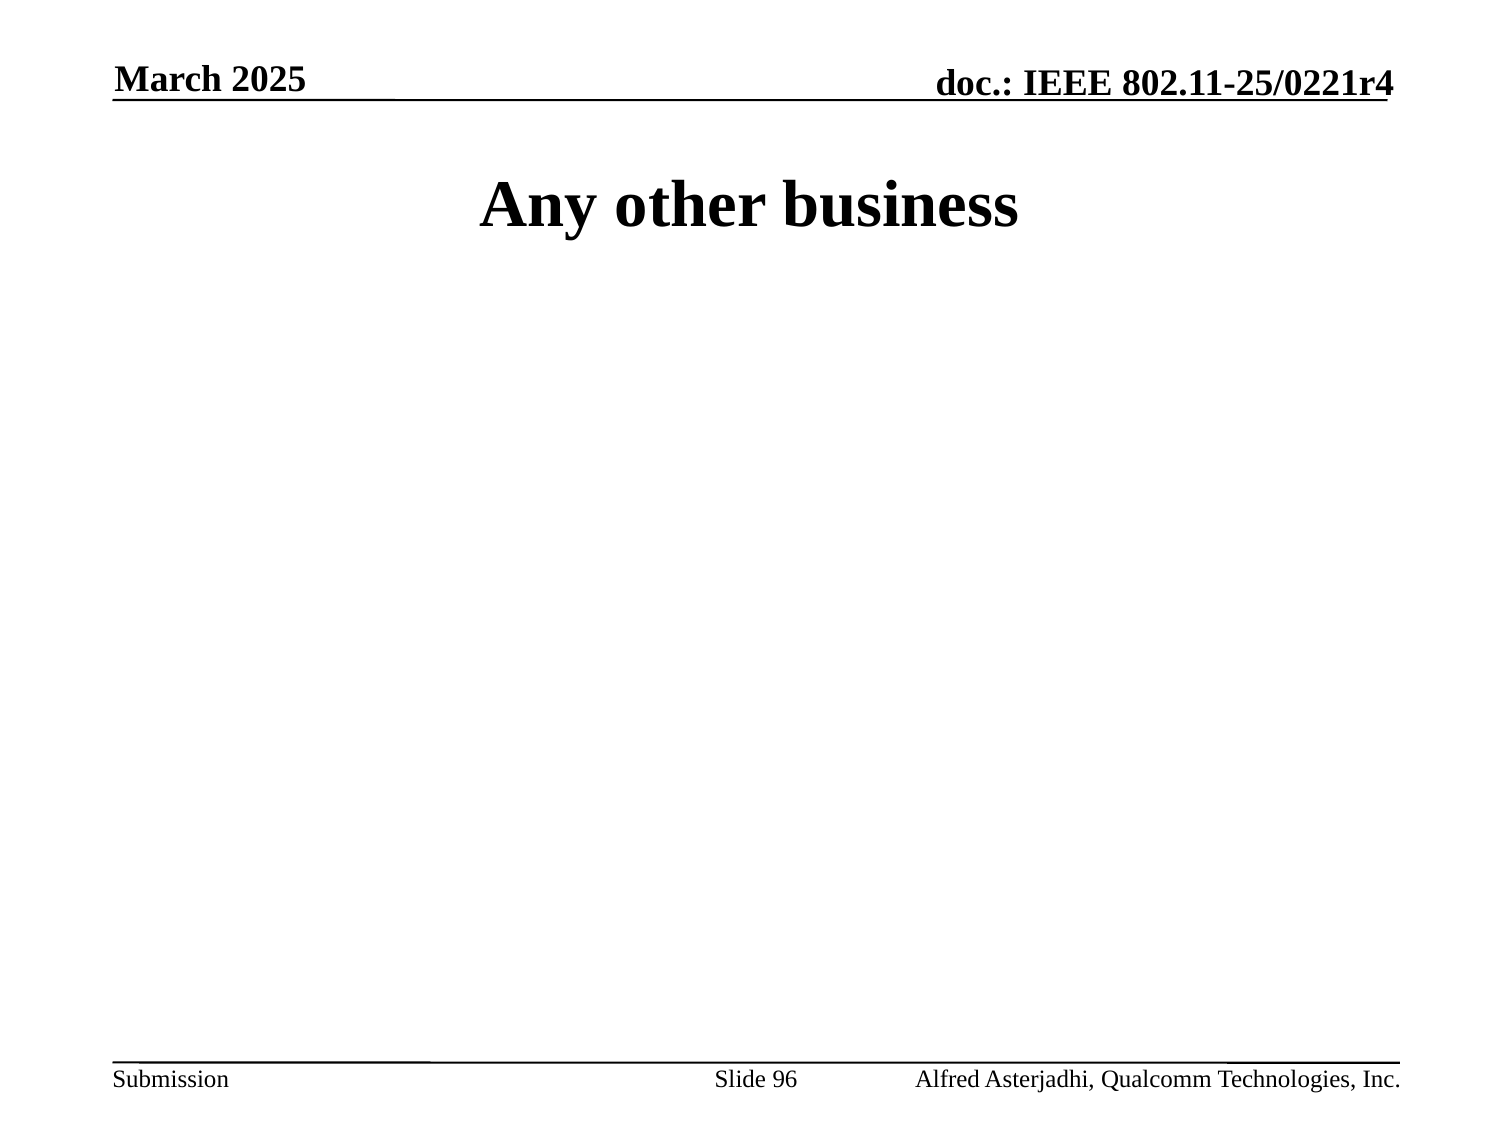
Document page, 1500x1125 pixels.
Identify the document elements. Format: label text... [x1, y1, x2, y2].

title Any other business [112, 112, 1388, 288]
slide_number Slide 96 [712, 1061, 800, 1123]
footer Alfred Asterjadhi, Qualcomm Technologies, Inc. [878, 1061, 1402, 1093]
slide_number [114, 54, 423, 100]
